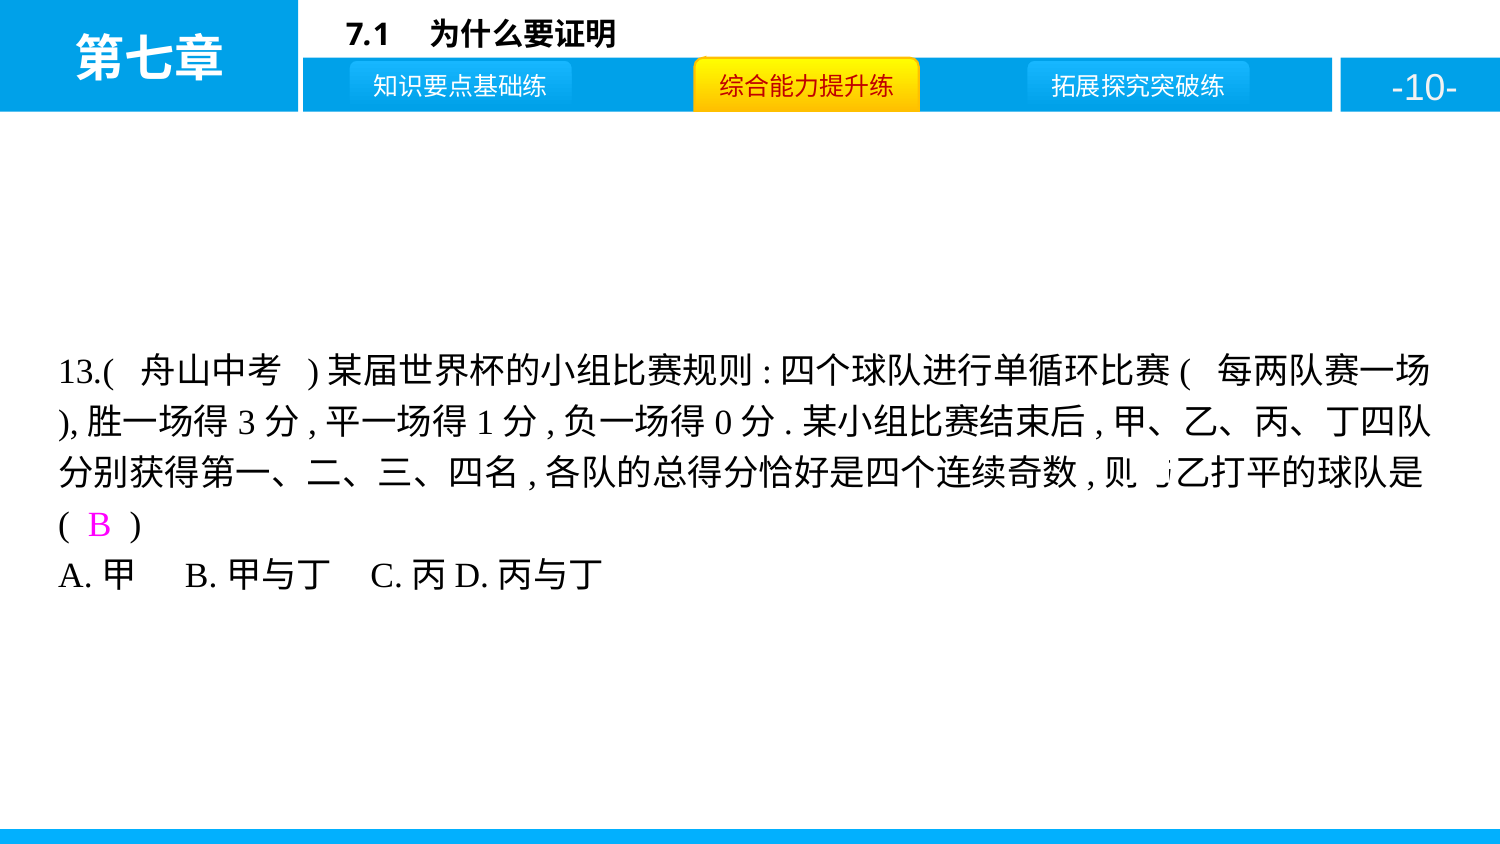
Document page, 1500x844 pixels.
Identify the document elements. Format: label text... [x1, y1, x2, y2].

text_box [1130, 436, 1170, 484]
text_box 13.( 舟山中考 )某届世界杯的小组比赛规则:四个球队进行单循环比赛( 每两队赛一场 ),胜一场得3分,平一场得1分,负一场得0分.某小组比赛结束后,甲、乙、丙、丁四队分别获得第一、二、三、四名,各队的总得分恰好是四个连续奇数,则与乙打平的球队是( B ) A.甲 B.甲与丁 C.丙 D.丙与丁 [46, 333, 1454, 601]
